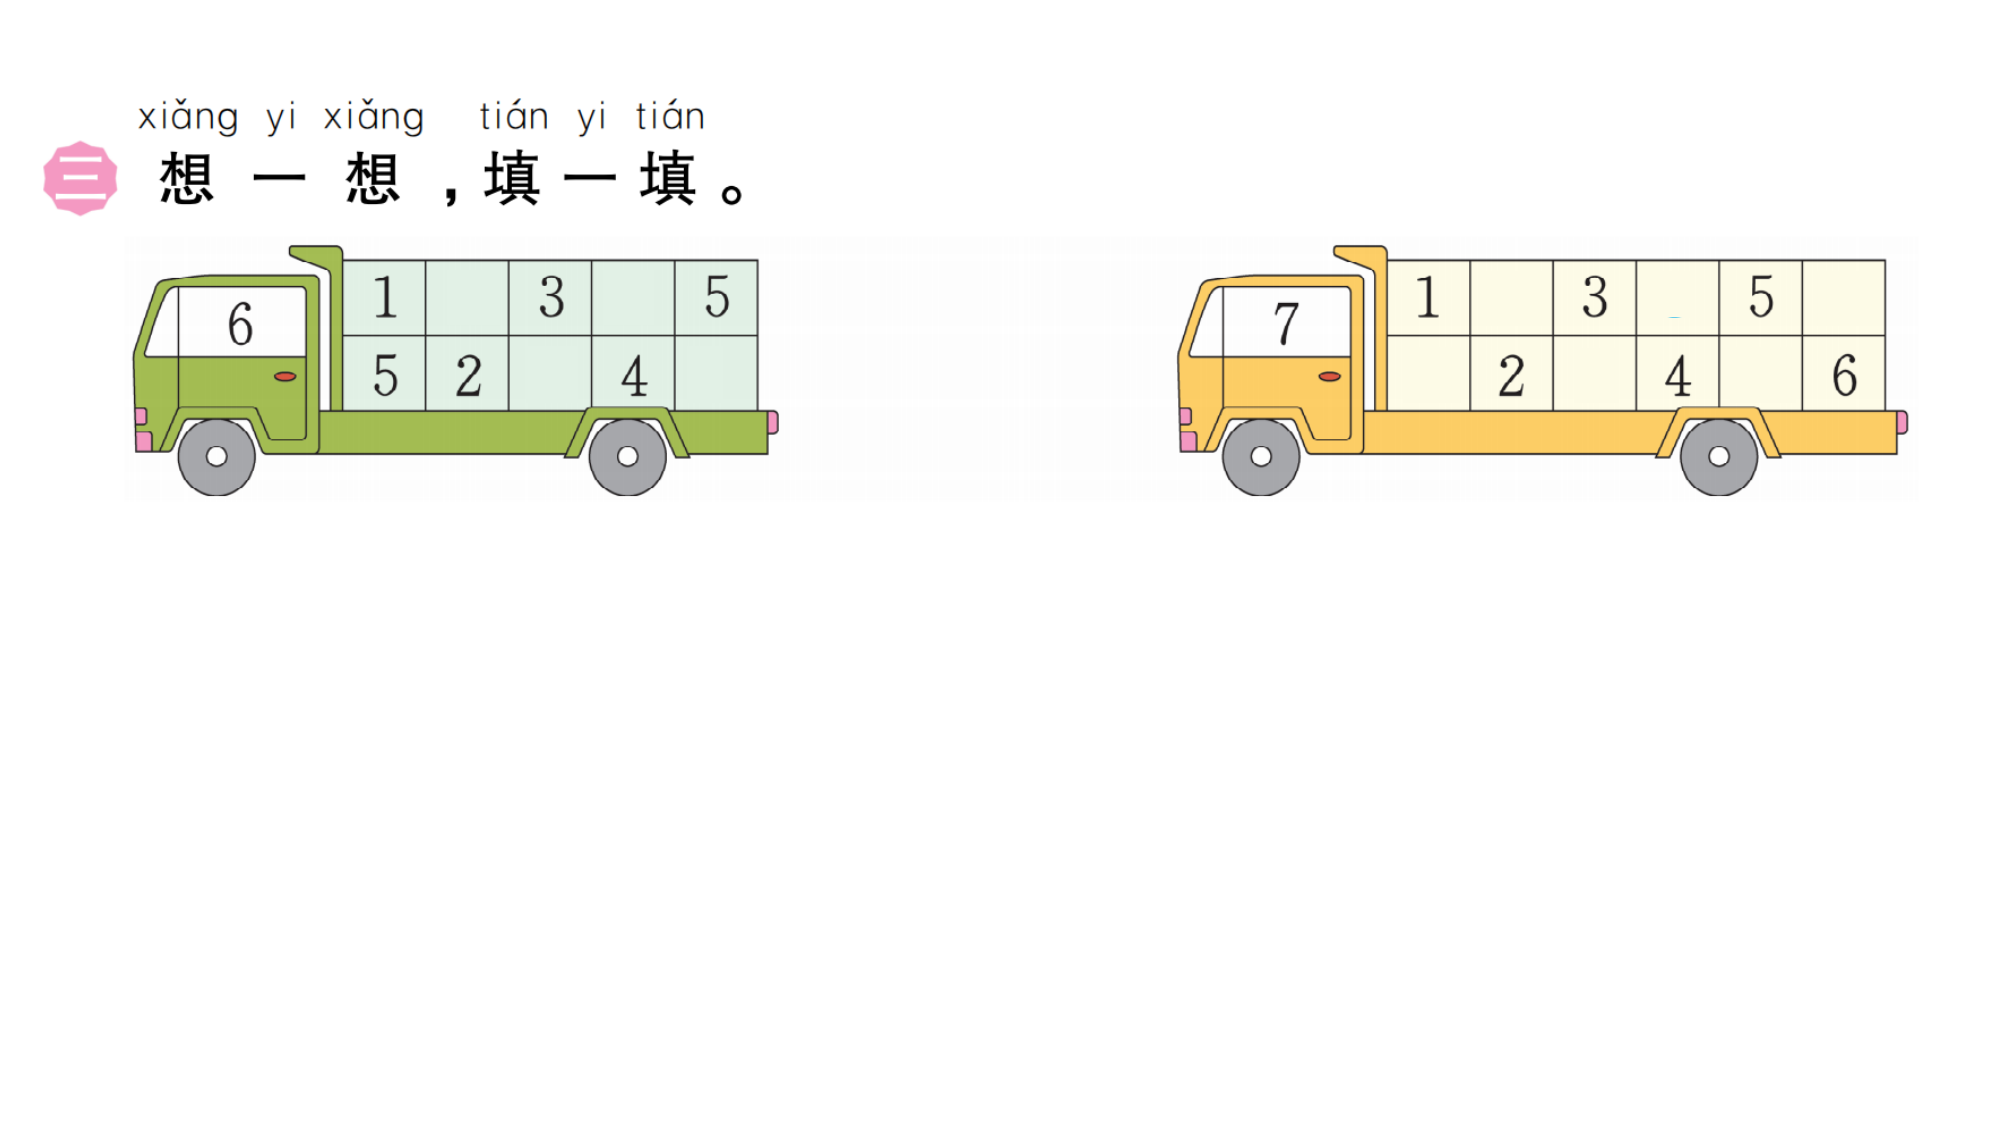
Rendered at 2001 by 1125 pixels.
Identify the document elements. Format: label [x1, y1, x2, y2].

picture [40, 94, 1931, 512]
